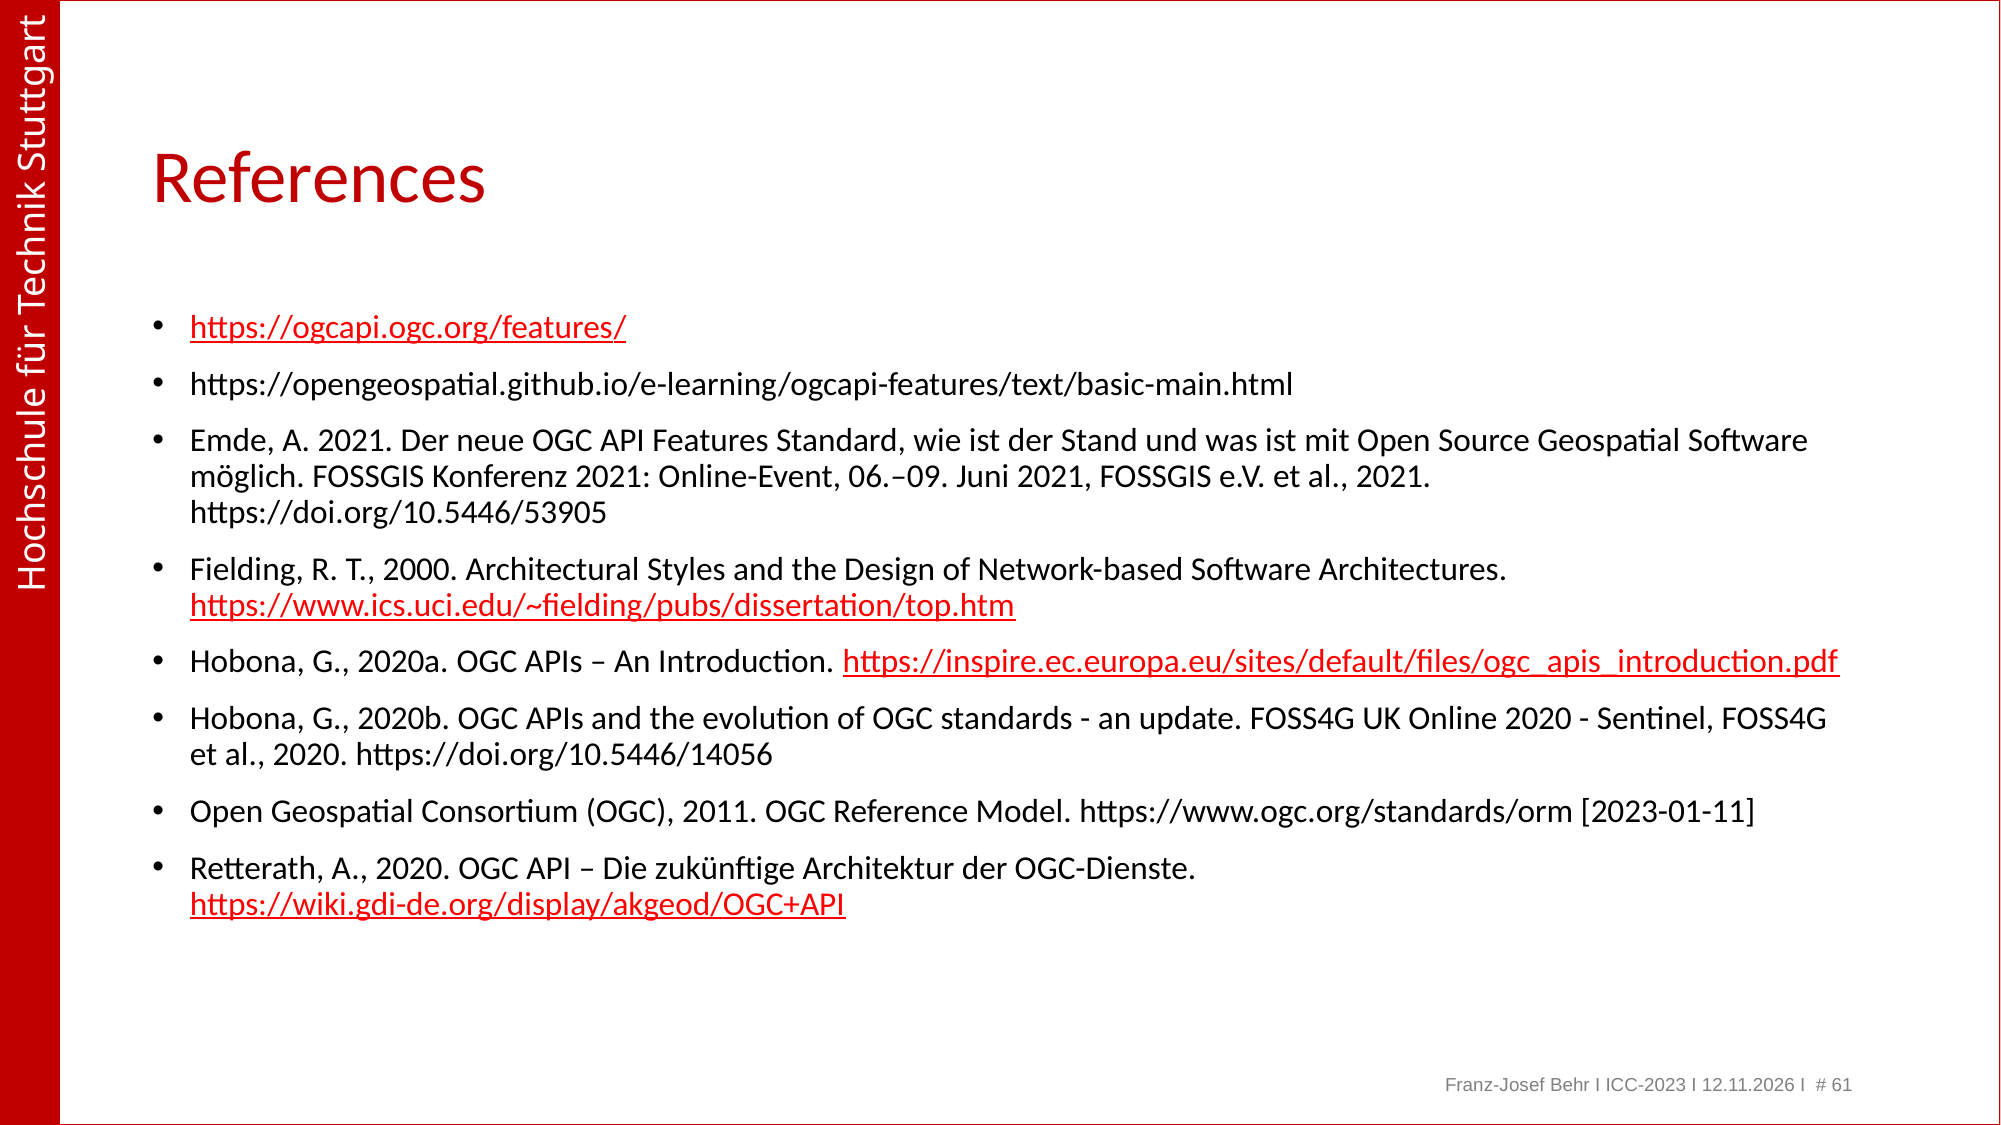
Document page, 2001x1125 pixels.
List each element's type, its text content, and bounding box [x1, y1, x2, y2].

list https://ogcapi.ogc.org/features/ https://opengeospatial.github.io/e-learning/ogcapi-features/text/basic-main.html Emde, A. 2021. Der neue OGC API Features Standard, wie ist der Stand und was ist mit Open Source Geospatial Software möglich. FOSSGIS Konferenz 2021: Online-Event, 06.–09. Juni 2021, FOSSGIS e.V. et al., 2021. https://doi.org/10.5446/53905 Fielding, R. T., 2000. Architectural Styles and the Design of Network-based Software Architectures. https://www.ics.uci.edu/~fielding/pubs/dissertation/top.htm Hobona, G., 2020a. OGC APIs – An Introduction. https://inspire.ec.europa.eu/sites/default/files/ogc_apis_introduction.pdf Hobona, G., 2020b. OGC APIs and the evolution of OGC standards - an update. FOSS4G UK Online 2020 - Sentinel, FOSS4G et al., 2020. https://doi.org/10.5446/14056 Open Geospatial Consortium (OGC), 2011. OGC Reference Model. https://www.ogc.org/standards/orm [2023-01-11] Retterath, A., 2020. OGC API – Die zukünftige Architektur der OGC-Dienste. https://wiki.gdi-de.org/display/akgeod/OGC+API [137, 302, 1863, 1014]
title References [137, 82, 1863, 275]
